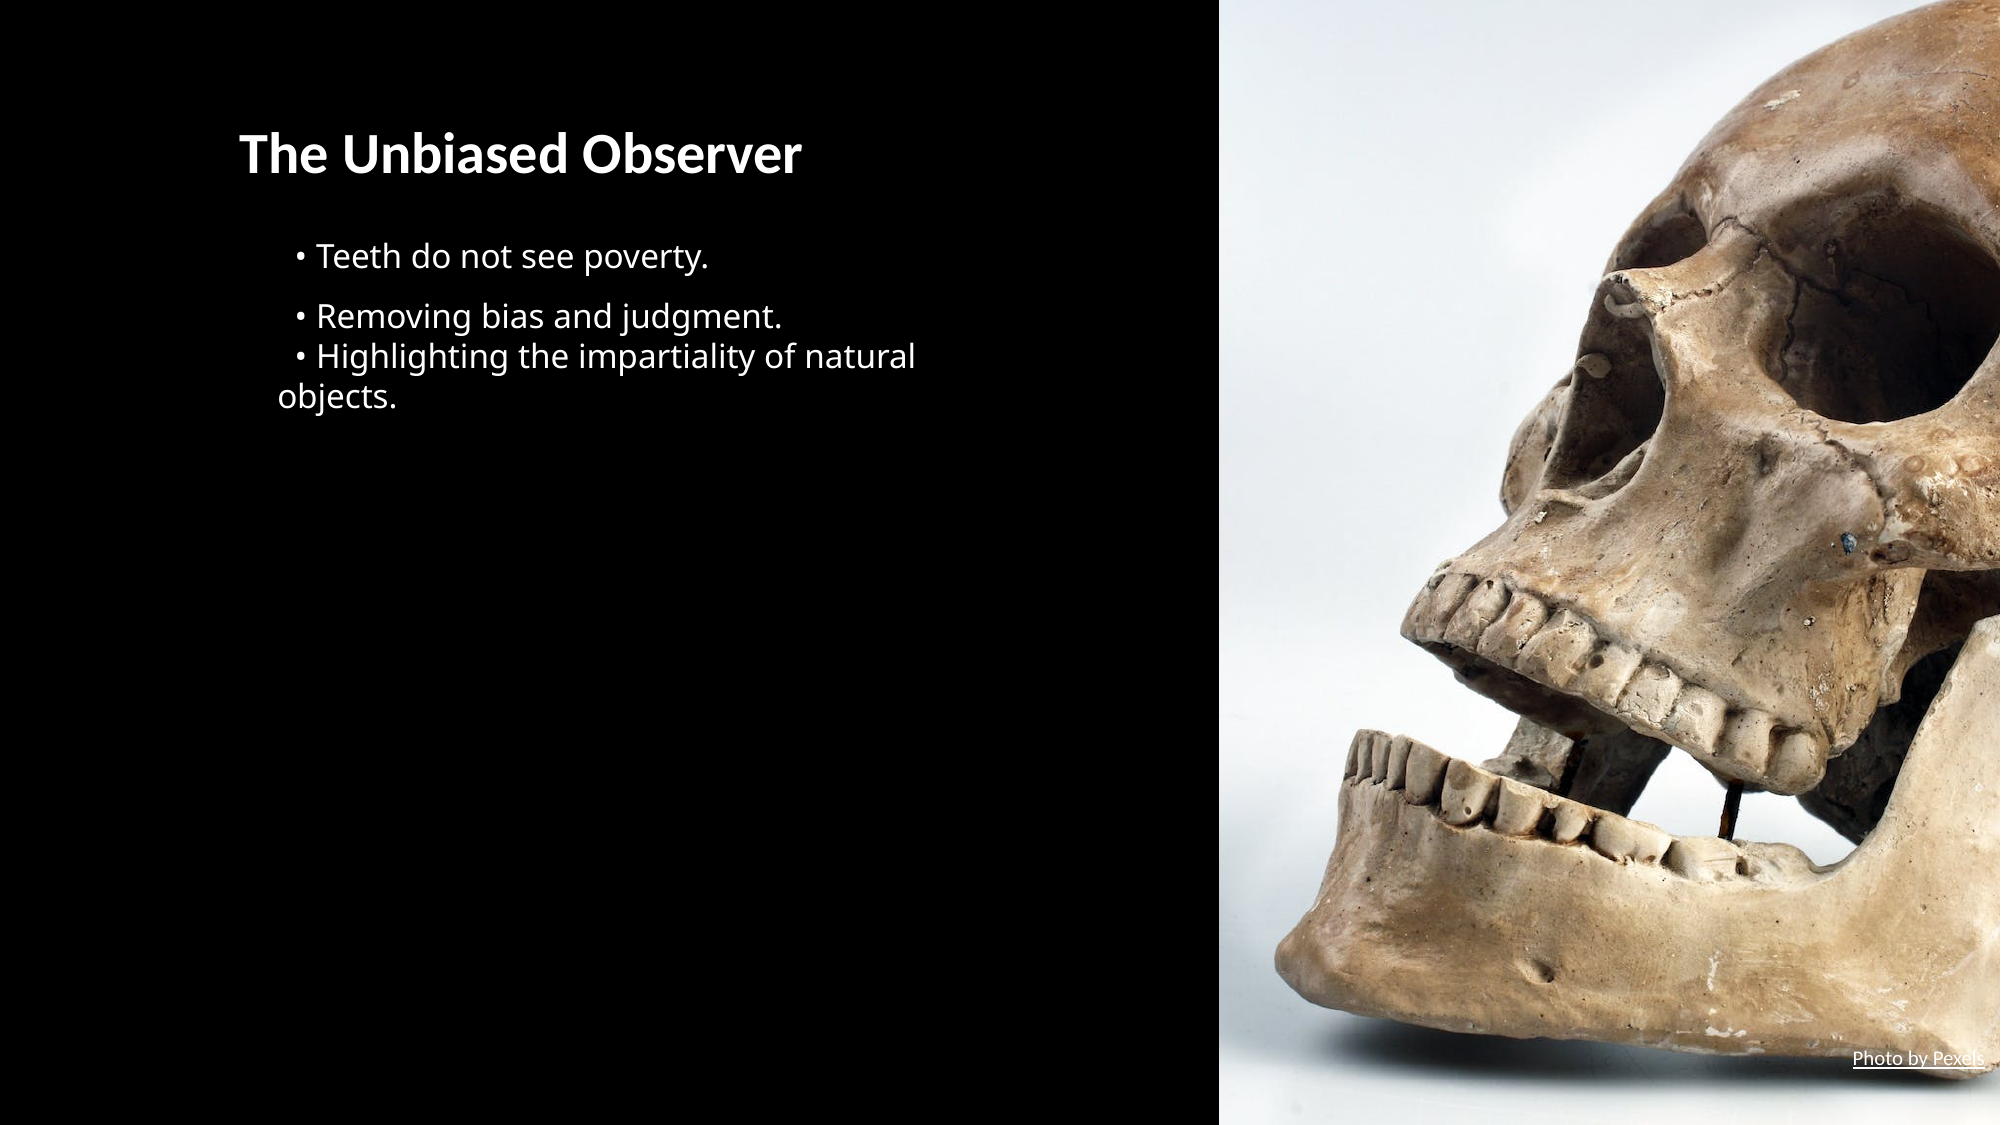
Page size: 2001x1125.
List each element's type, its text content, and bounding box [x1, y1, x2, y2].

picture [1219, 0, 2000, 1125]
text_box • Highlighting the impartiality of natural objects. [262, 337, 1013, 413]
text_box • Removing bias and judgment. [262, 277, 1013, 337]
text_box • Teeth do not see poverty. [262, 217, 1013, 277]
text_box The Unbiased Observer [225, 112, 1219, 188]
